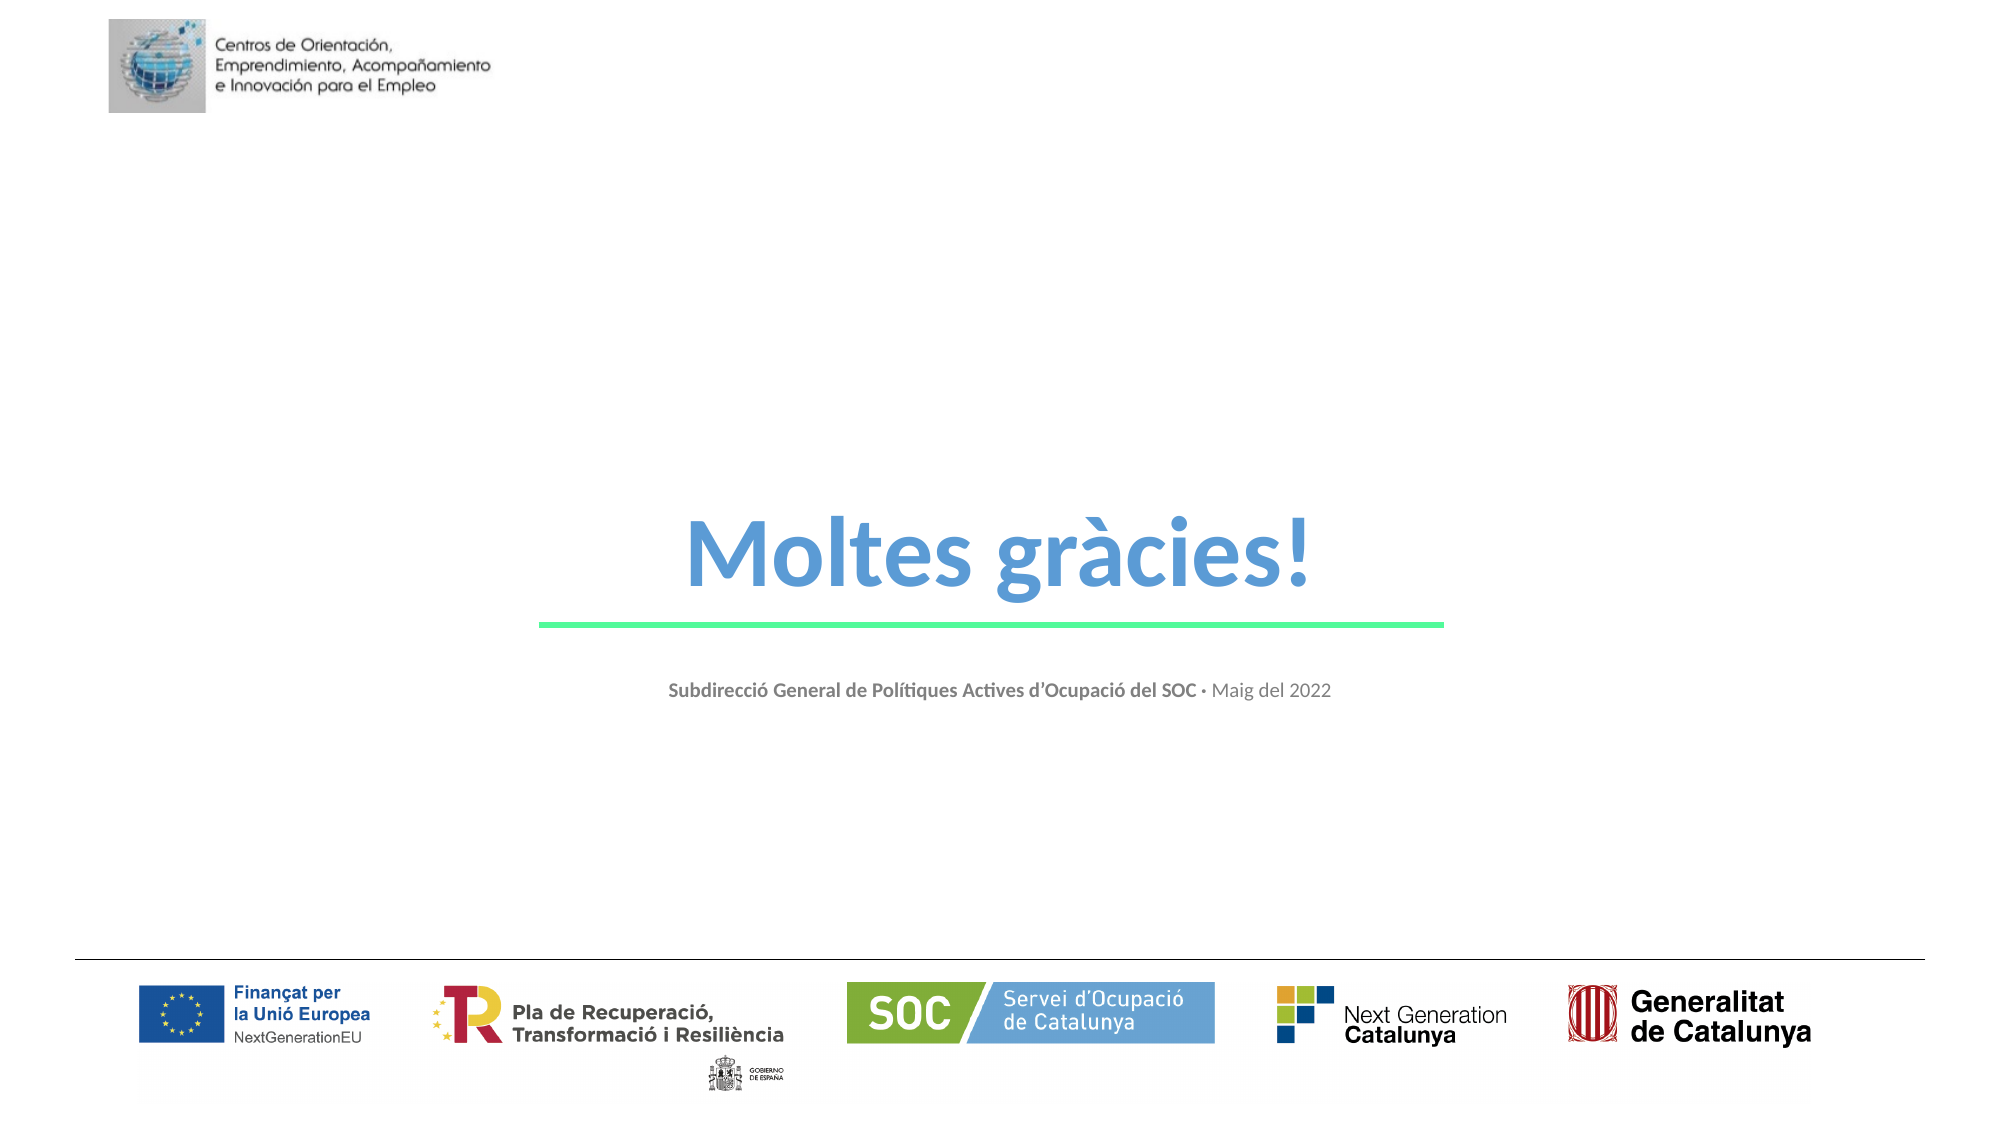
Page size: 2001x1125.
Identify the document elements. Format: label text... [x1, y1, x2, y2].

text_box Subdirecció General de Polítiques Actives d’Ocupació del SOC · Maig del 2022 [527, 669, 1473, 710]
text_box Moltes gràcies! [619, 478, 1381, 614]
picture [108, 19, 500, 113]
